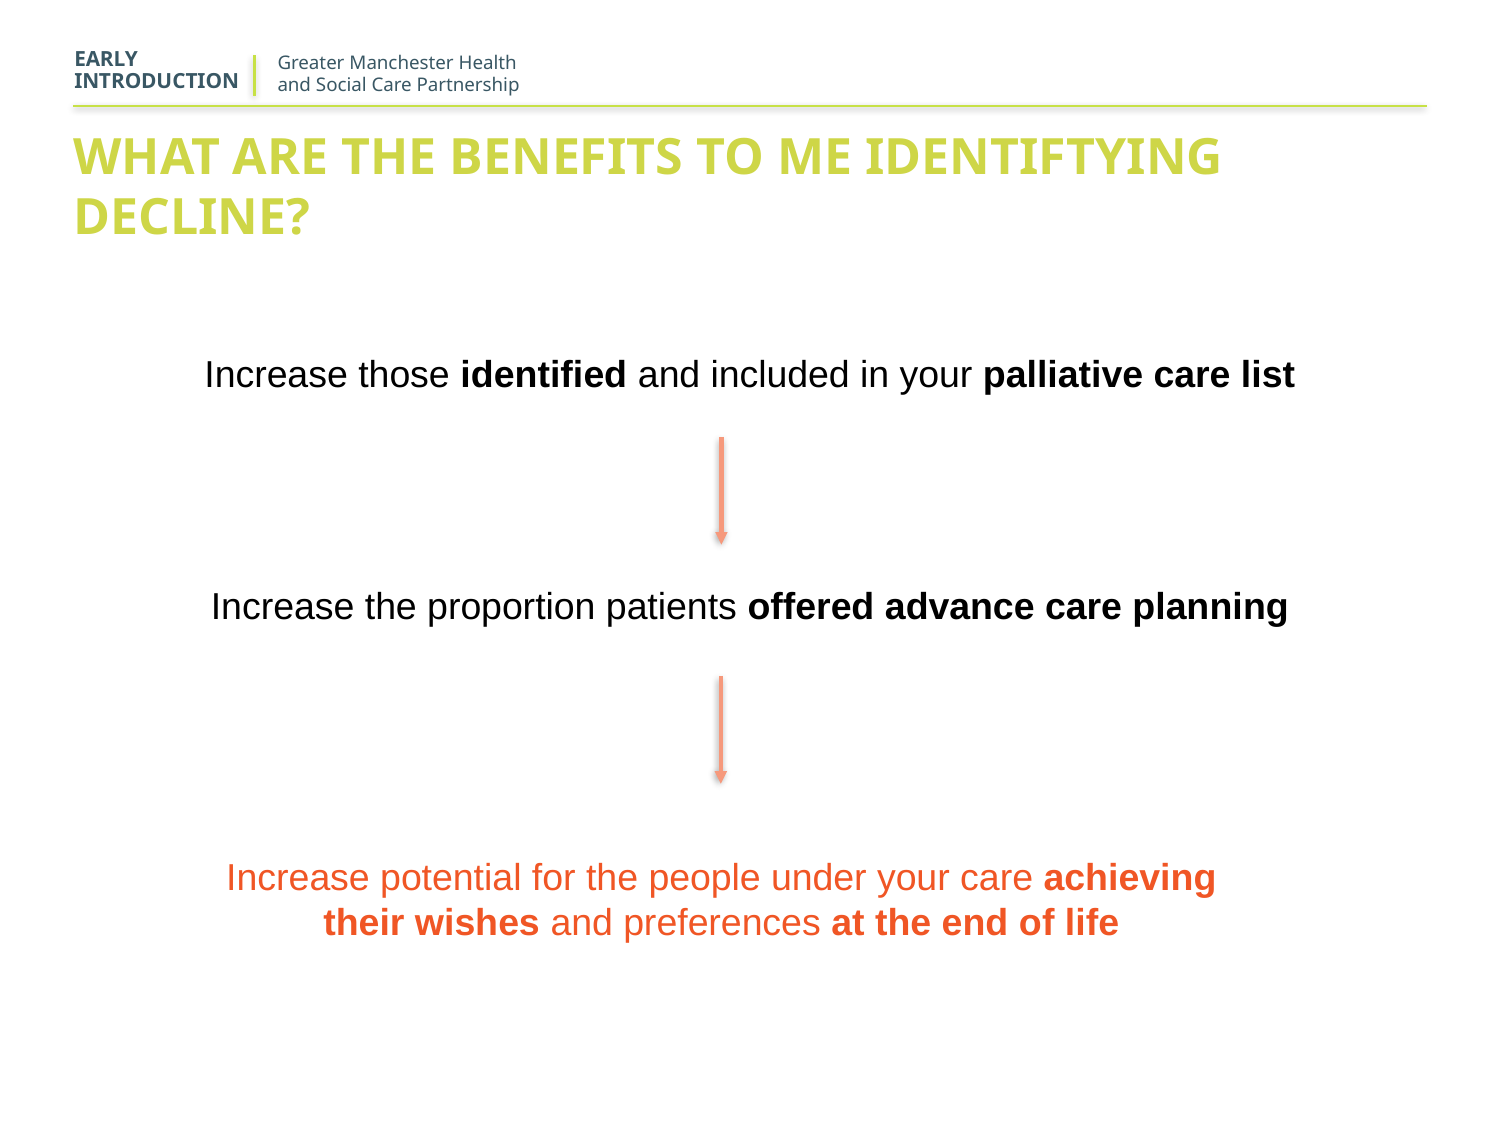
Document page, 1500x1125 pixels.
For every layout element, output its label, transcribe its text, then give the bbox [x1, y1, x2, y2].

text_box Increase the proportion patients offered advance care planning [89, 574, 1411, 635]
list EARLY INTRODUCTION [59, 44, 287, 103]
title WHAT ARE THE BENEFITS TO ME IDENTiftying decline? [58, 136, 1329, 233]
text_box Increase those identified and included in your palliative care list [61, 342, 1439, 448]
text_box Increase potential for the people under your care achieving their wishes and preferences at the end of life [172, 800, 1270, 950]
